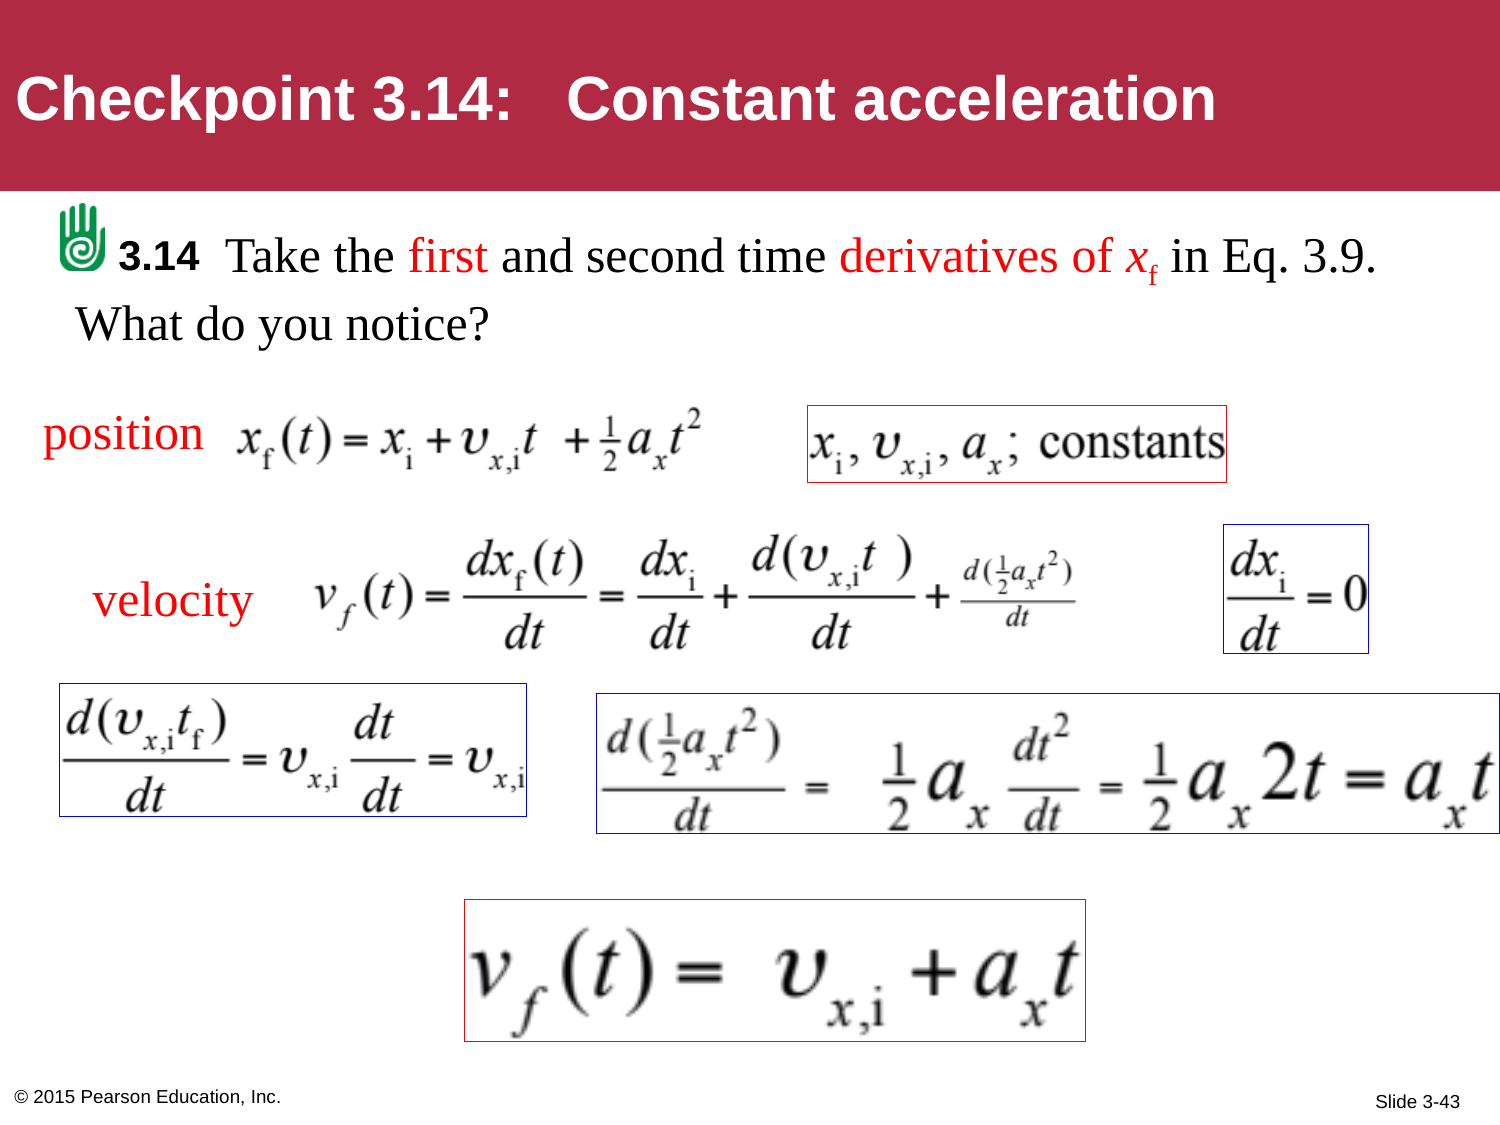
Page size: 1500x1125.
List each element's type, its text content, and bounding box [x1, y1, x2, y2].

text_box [59, 682, 527, 817]
list Take the first and second time derivatives of xf in Eq. 3.9. What do you notice? [59, 215, 1410, 1082]
list 3.14 [103, 221, 241, 288]
footer © 2015 Pearson Education, Inc. [14, 1084, 900, 1115]
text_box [1222, 524, 1370, 654]
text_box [807, 404, 1227, 483]
text_box position [28, 391, 220, 467]
list Checkpoint 3.14: Constant acceleration [0, 0, 1500, 190]
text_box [233, 396, 737, 478]
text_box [595, 693, 1500, 834]
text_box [464, 898, 1086, 1042]
text_box velocity [77, 559, 270, 635]
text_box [310, 519, 1099, 654]
